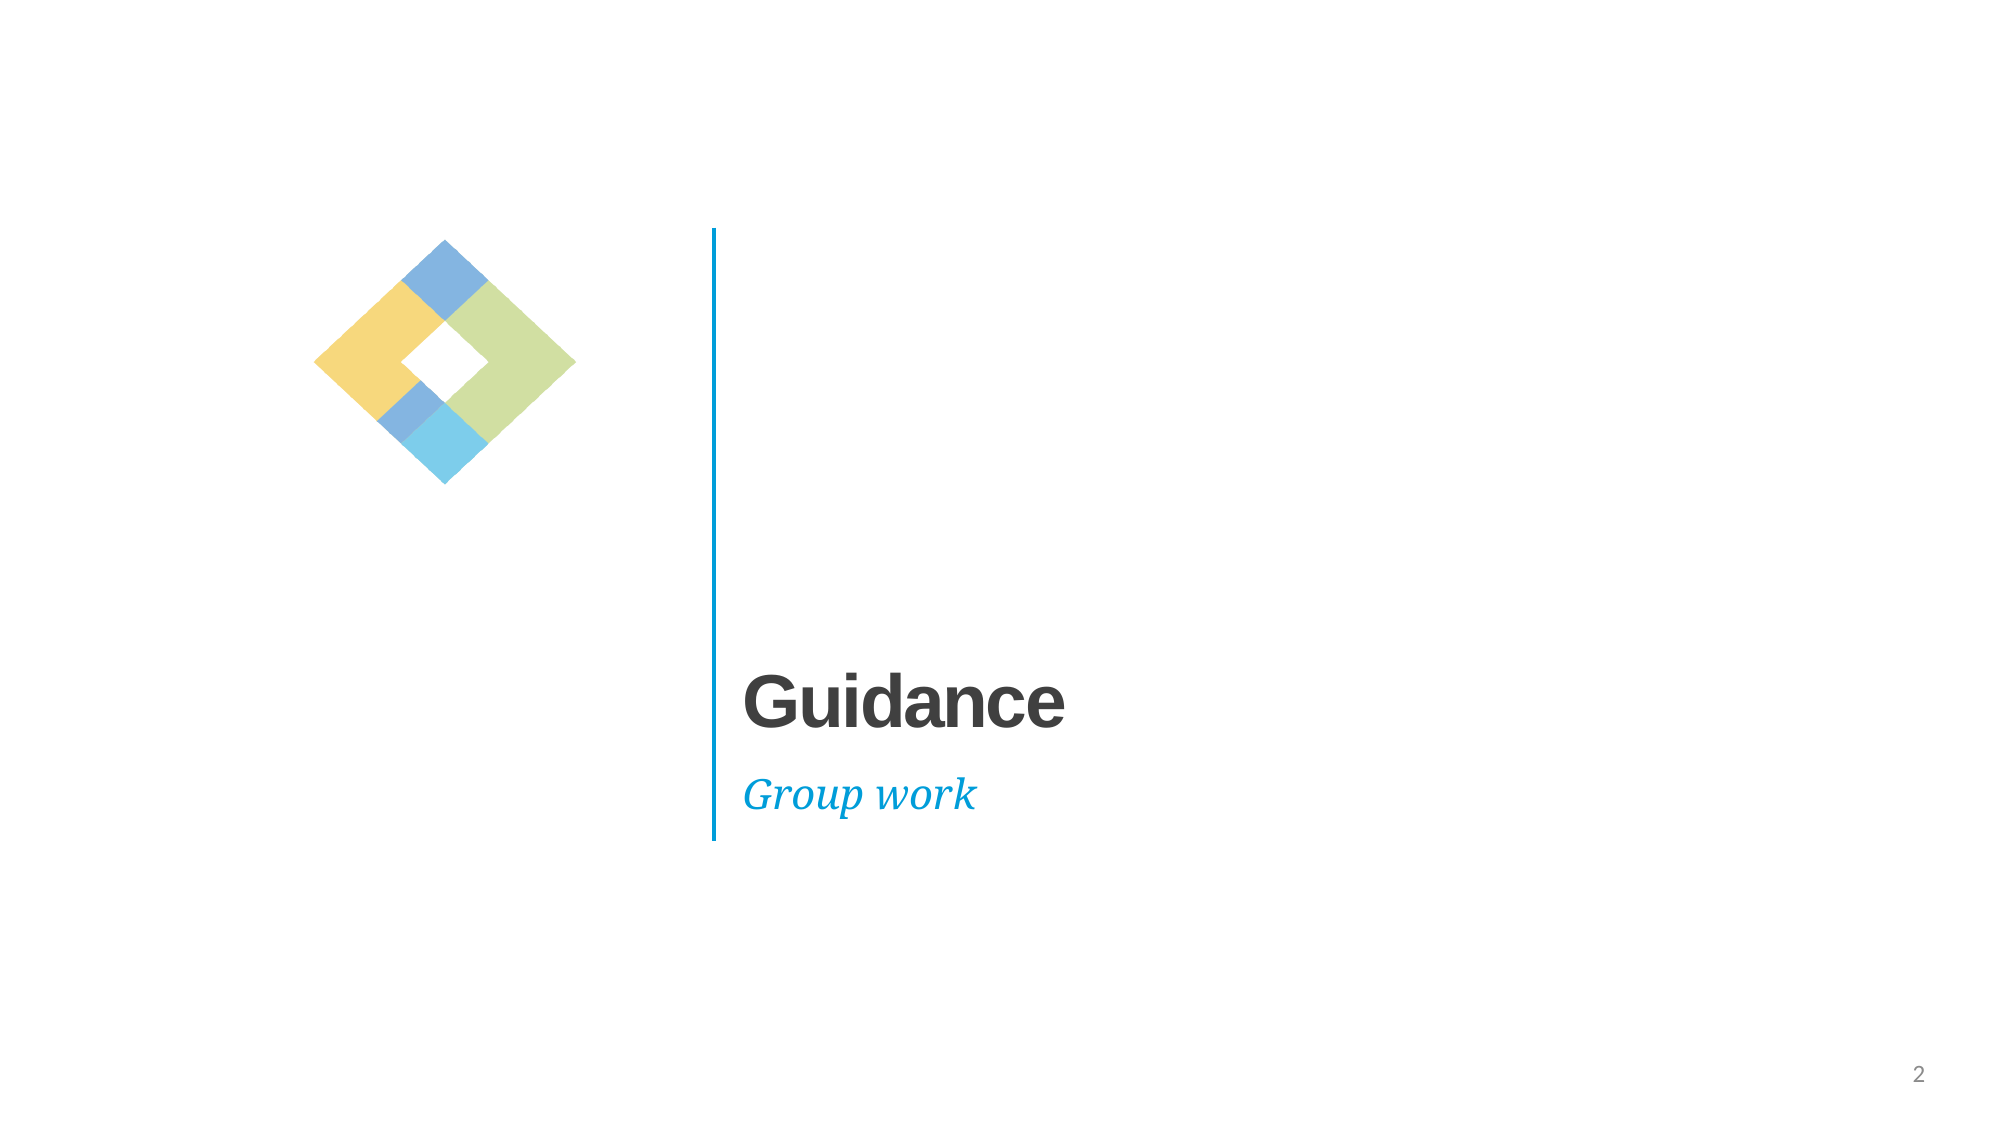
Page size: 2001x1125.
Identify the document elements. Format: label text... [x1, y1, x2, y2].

slide_number 2 [1490, 1042, 1941, 1103]
title Guidance [727, 539, 1862, 752]
list Group work [727, 766, 2000, 1013]
